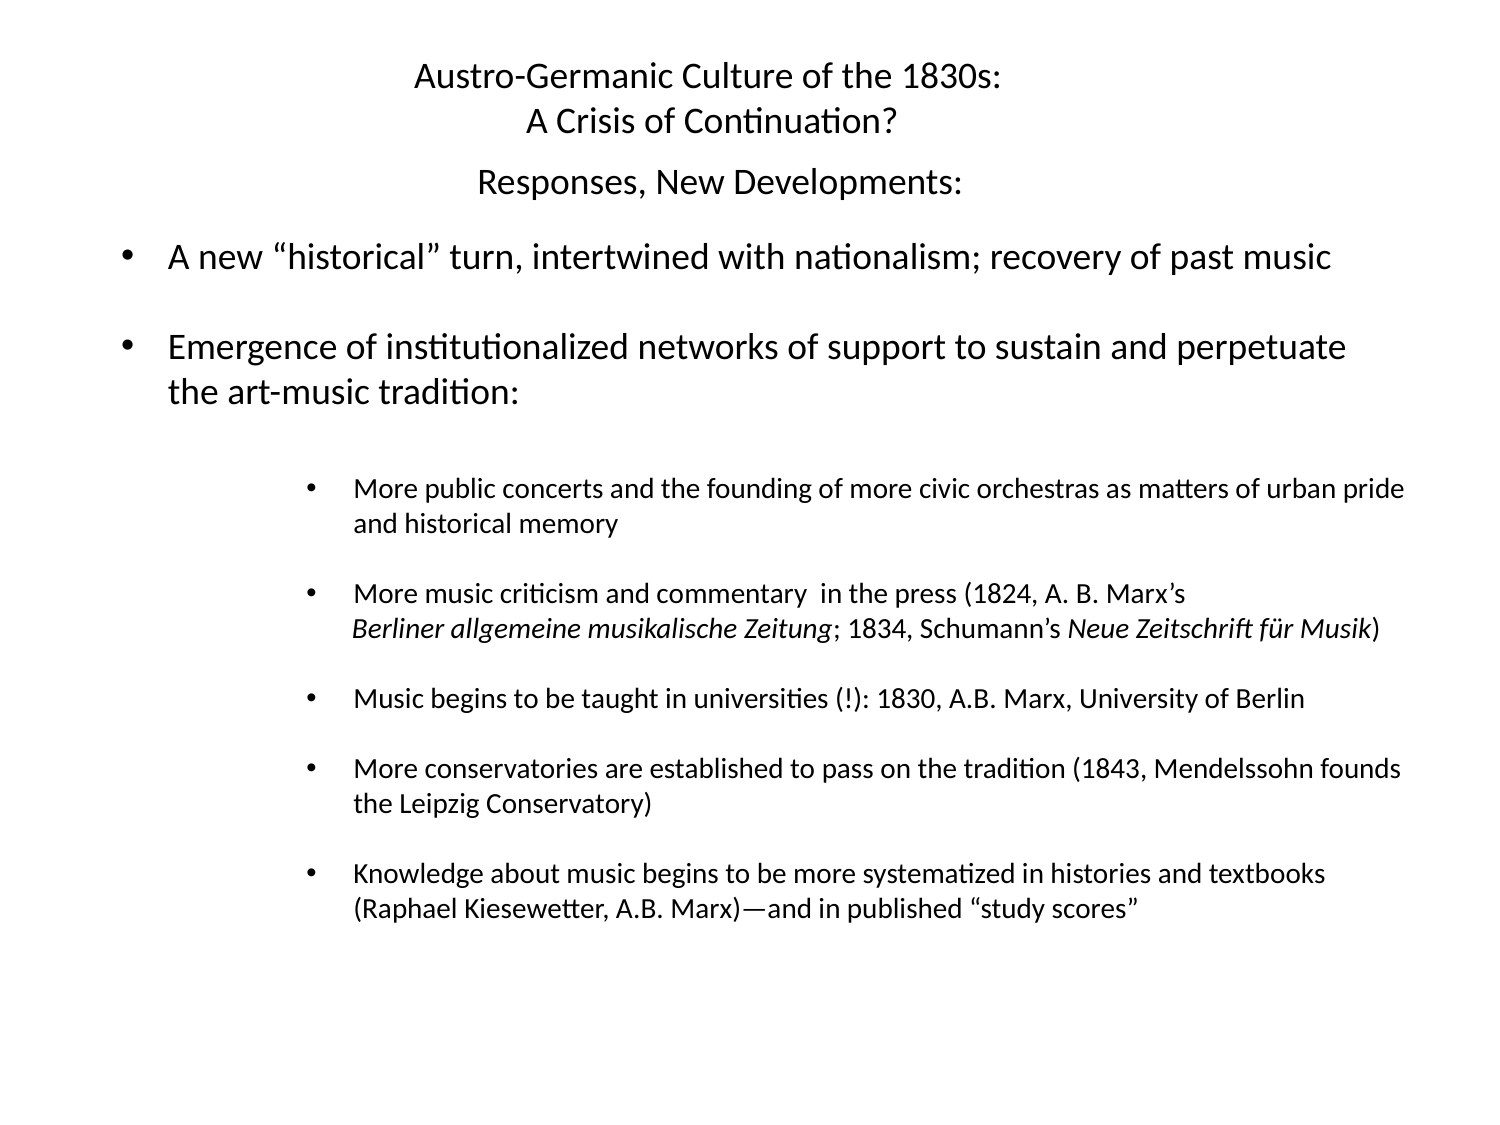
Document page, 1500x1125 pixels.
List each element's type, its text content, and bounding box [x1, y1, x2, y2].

text_box A new “historical” turn, intertwined with nationalism; recovery of past music Emergence of institutionalized networks of support to sustain and perpetuate the art-music tradition: [106, 224, 1375, 420]
text_box More public concerts and the founding of more civic orchestras as matters of urban pride and historical memory More music criticism and commentary in the press (1824, A. B. Marx’s Berliner allgemeine musikalische Zeitung; 1834, Schumann’s Neue Zeitschrift für Musik) Music begins to be taught in universities (!): 1830, A.B. Marx, University of Berlin More conservatories are established to pass on the tradition (1843, Mendelssohn founds the Leipzig Conservatory) Knowledge about music begins to be more systematized in histories and textbooks (Raphael Kiesewetter, A.B. Marx)—and in published “study scores” [291, 462, 1447, 932]
text_box Austro-Germanic Culture of the 1830s: A Crisis of Continuation? [387, 43, 1038, 149]
text_box Responses, New Developments: [462, 149, 1013, 210]
